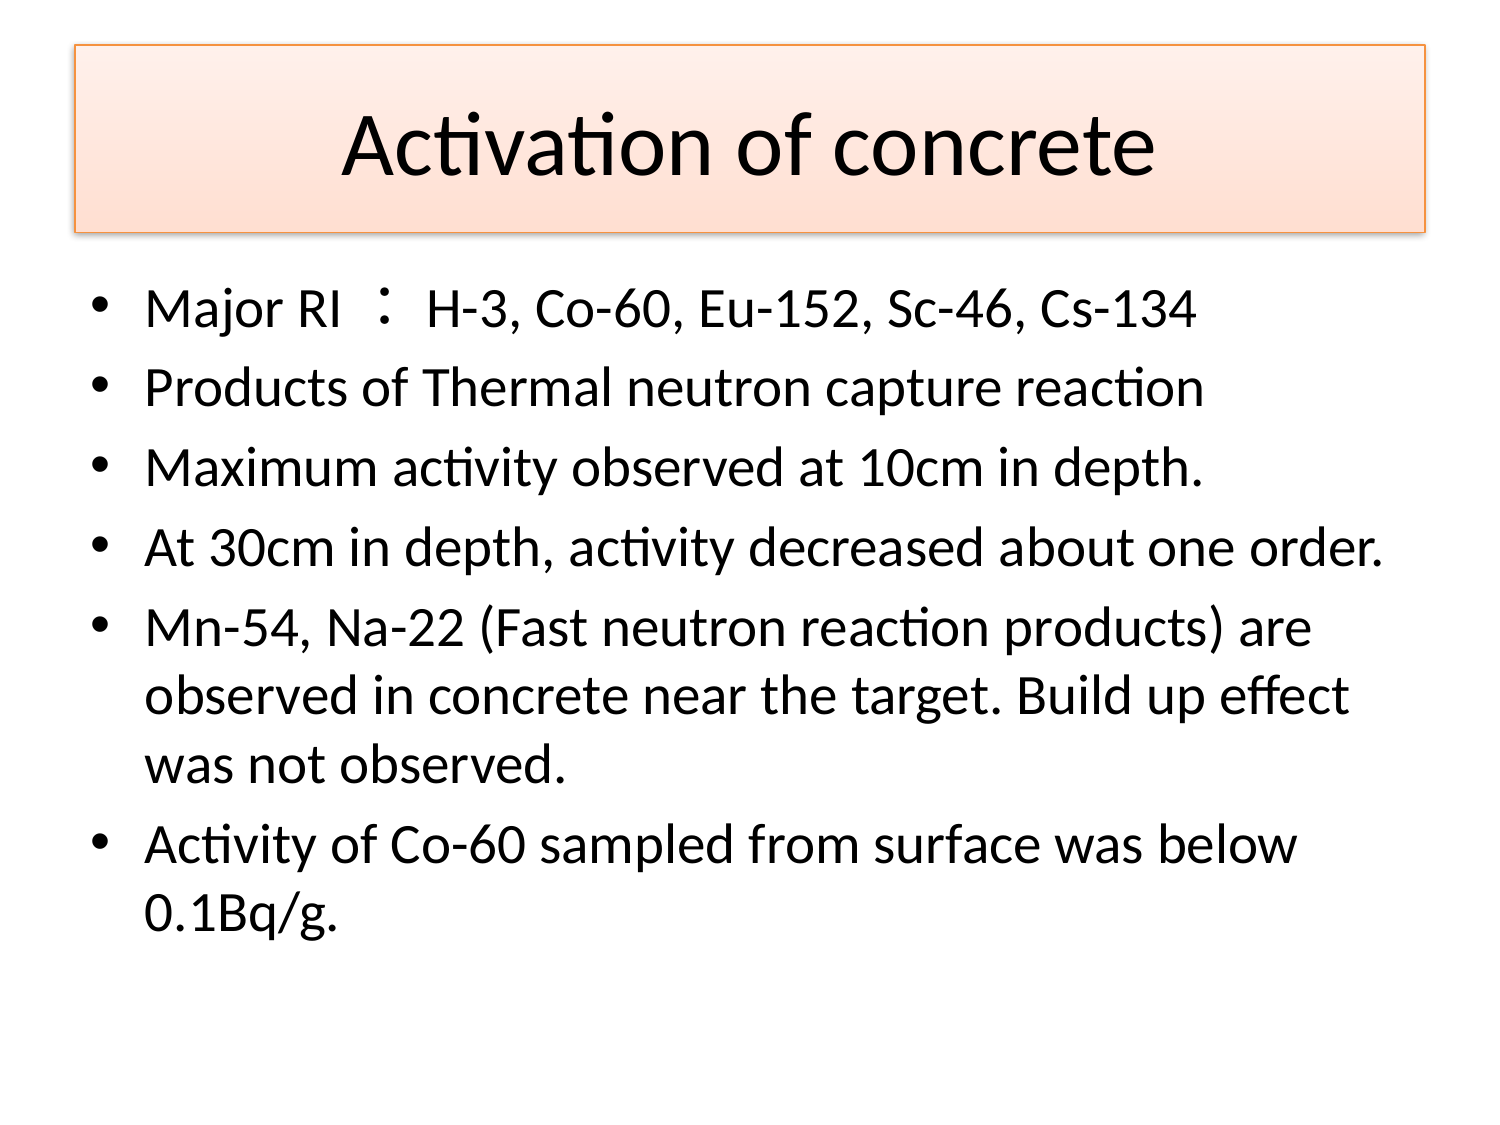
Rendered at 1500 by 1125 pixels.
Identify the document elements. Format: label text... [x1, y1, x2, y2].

list Major RI：H-3, Co-60, Eu-152, Sc-46, Cs-134 Products of Thermal neutron capture reaction Maximum activity observed at 10cm in depth. At 30cm in depth, activity decreased about one order. Mn-54, Na-22 (Fast neutron reaction products) are observed in concrete near the target. Build up effect was not observed. Activity of Co-60 sampled from surface was below 0.1Bq/g. [75, 262, 1425, 1005]
title Activation of concrete [74, 44, 1426, 233]
